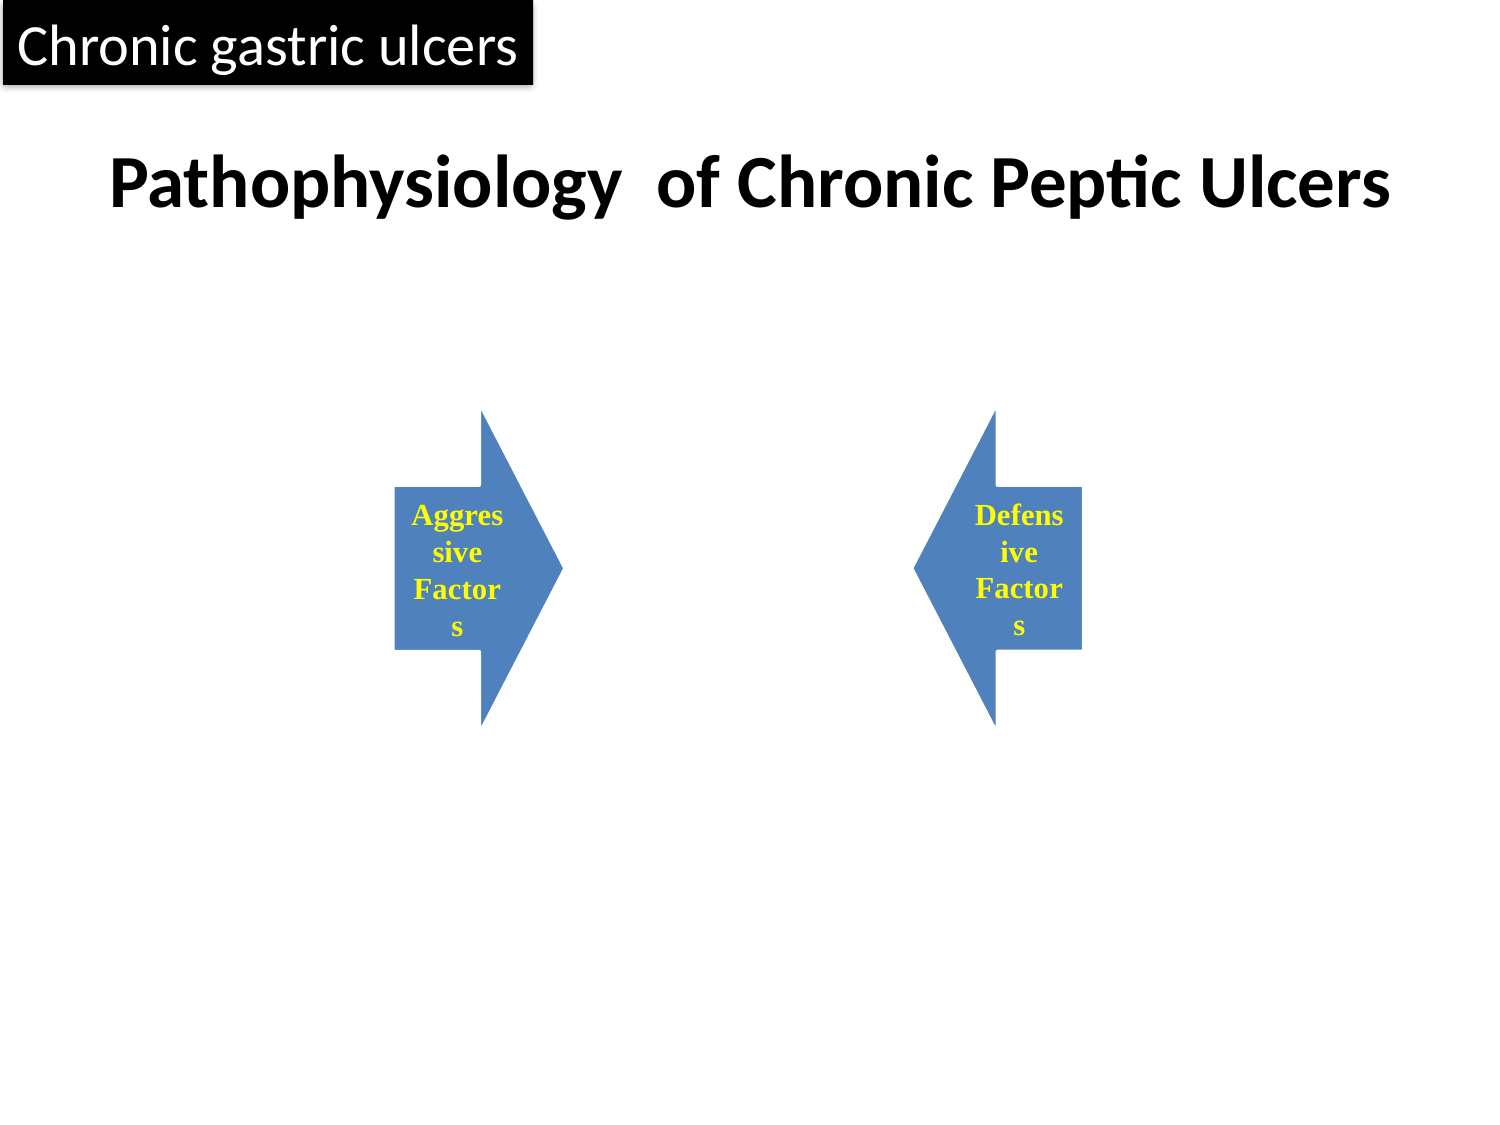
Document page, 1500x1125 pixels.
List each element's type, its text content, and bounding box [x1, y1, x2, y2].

text_box Chronic gastric ulcers [3, 0, 534, 85]
title [150, 70, 1500, 258]
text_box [70, 222, 1407, 915]
text_box Pathophysiology of Chronic Peptic Ulcers [94, 124, 1425, 230]
